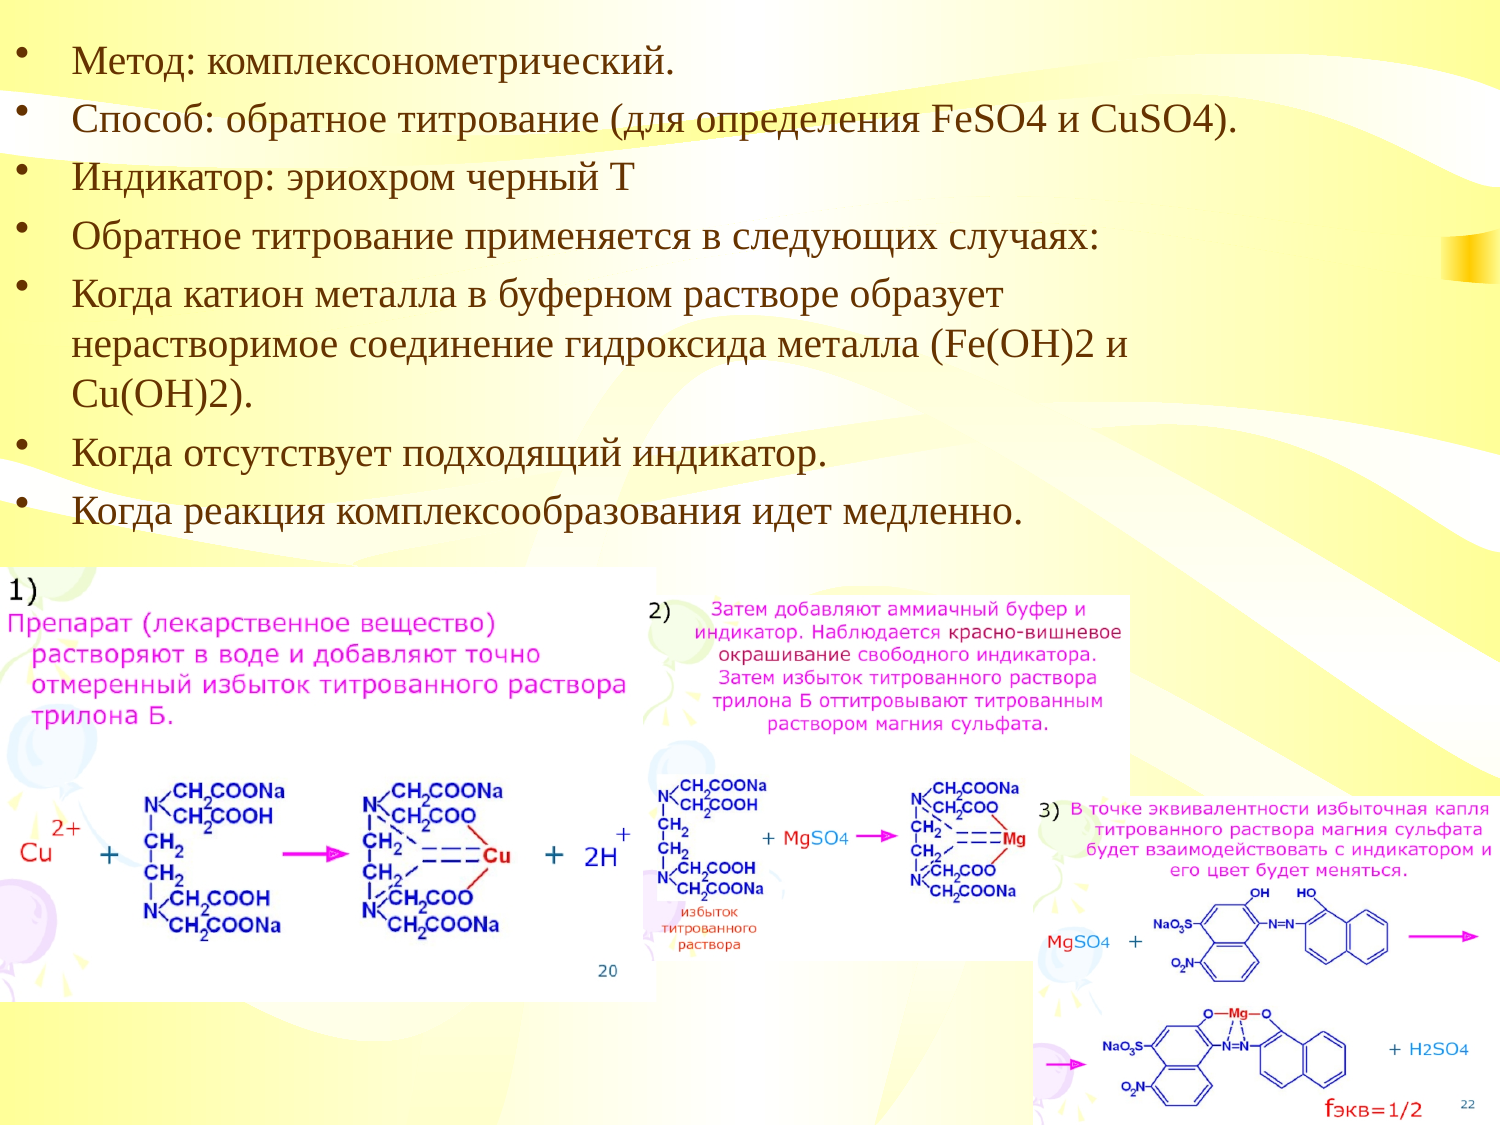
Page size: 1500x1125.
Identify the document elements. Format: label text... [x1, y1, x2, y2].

list Метод: комплексонометрический. Способ: обратное титрование (для определения FeSO4 и CuSO4). Индикатор: эриохром черный Т Обратное титрование применяется в следующих случаях: Когда катион металла в буферном растворе образует нерастворимое соединение гидроксида металла (Fe(OH)2 и Cu(OH)2). Когда отсутствует подходящий индикатор. Когда реакция комплексообразования идет медленно. [0, 24, 1275, 700]
picture [0, 567, 1500, 1125]
